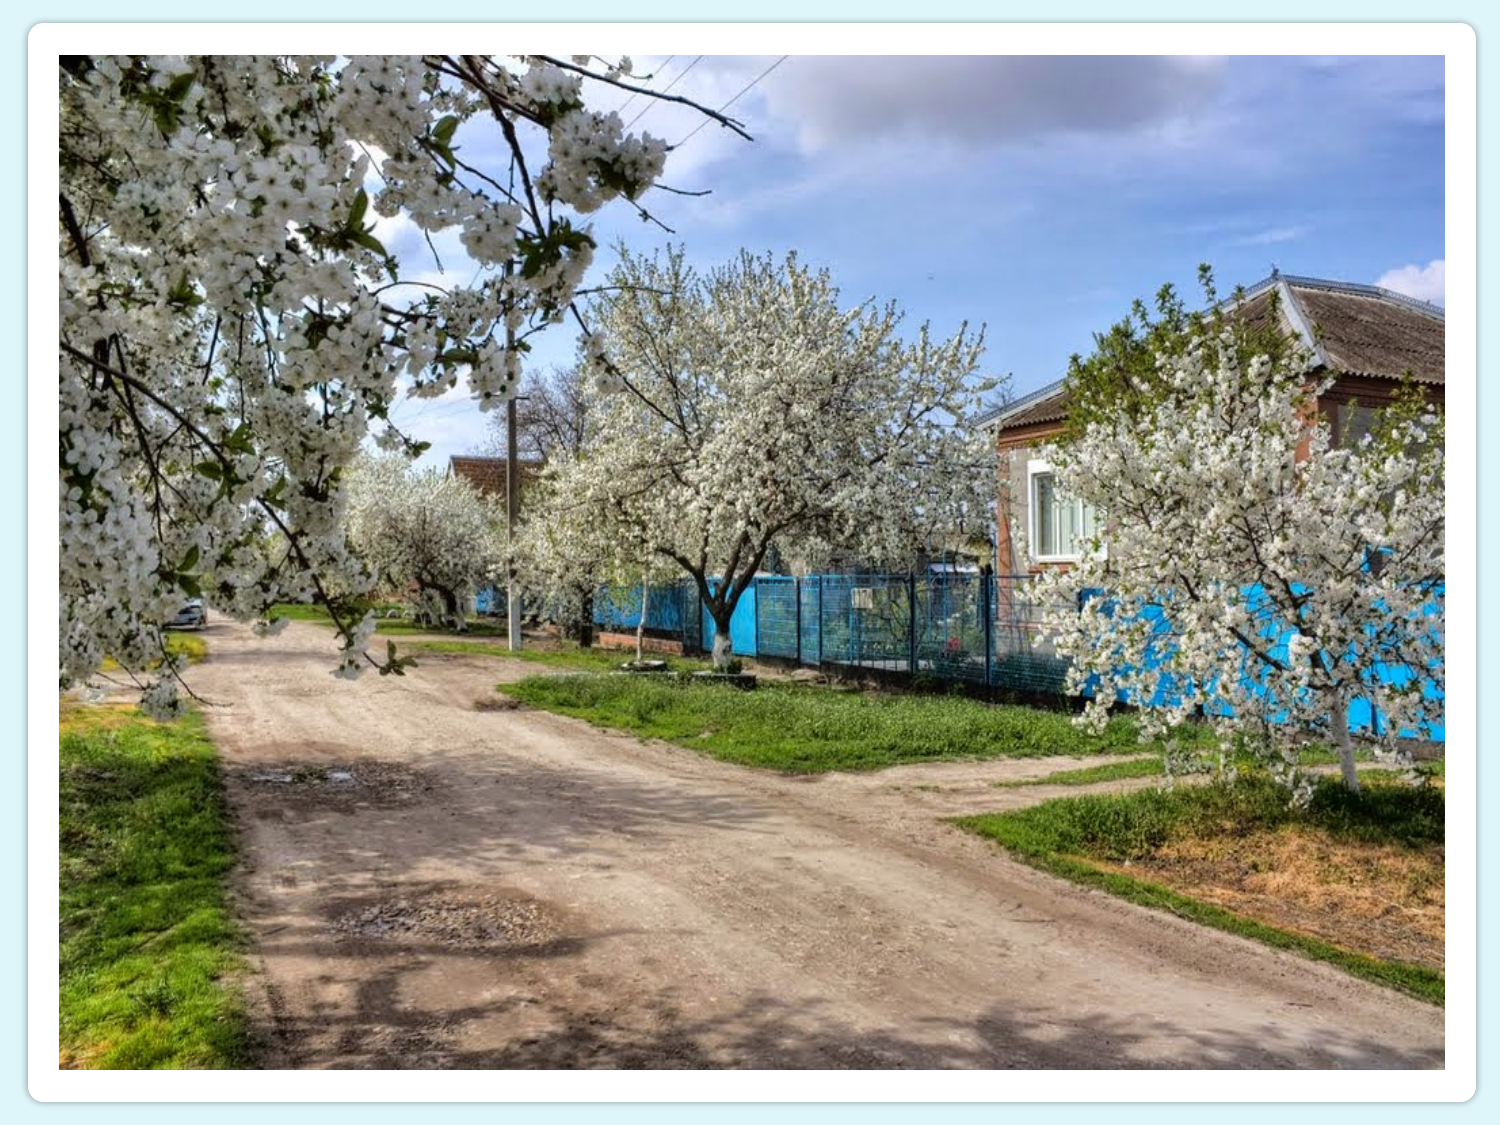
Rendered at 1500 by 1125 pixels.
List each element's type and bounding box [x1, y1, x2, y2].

list [58, 54, 1446, 1071]
